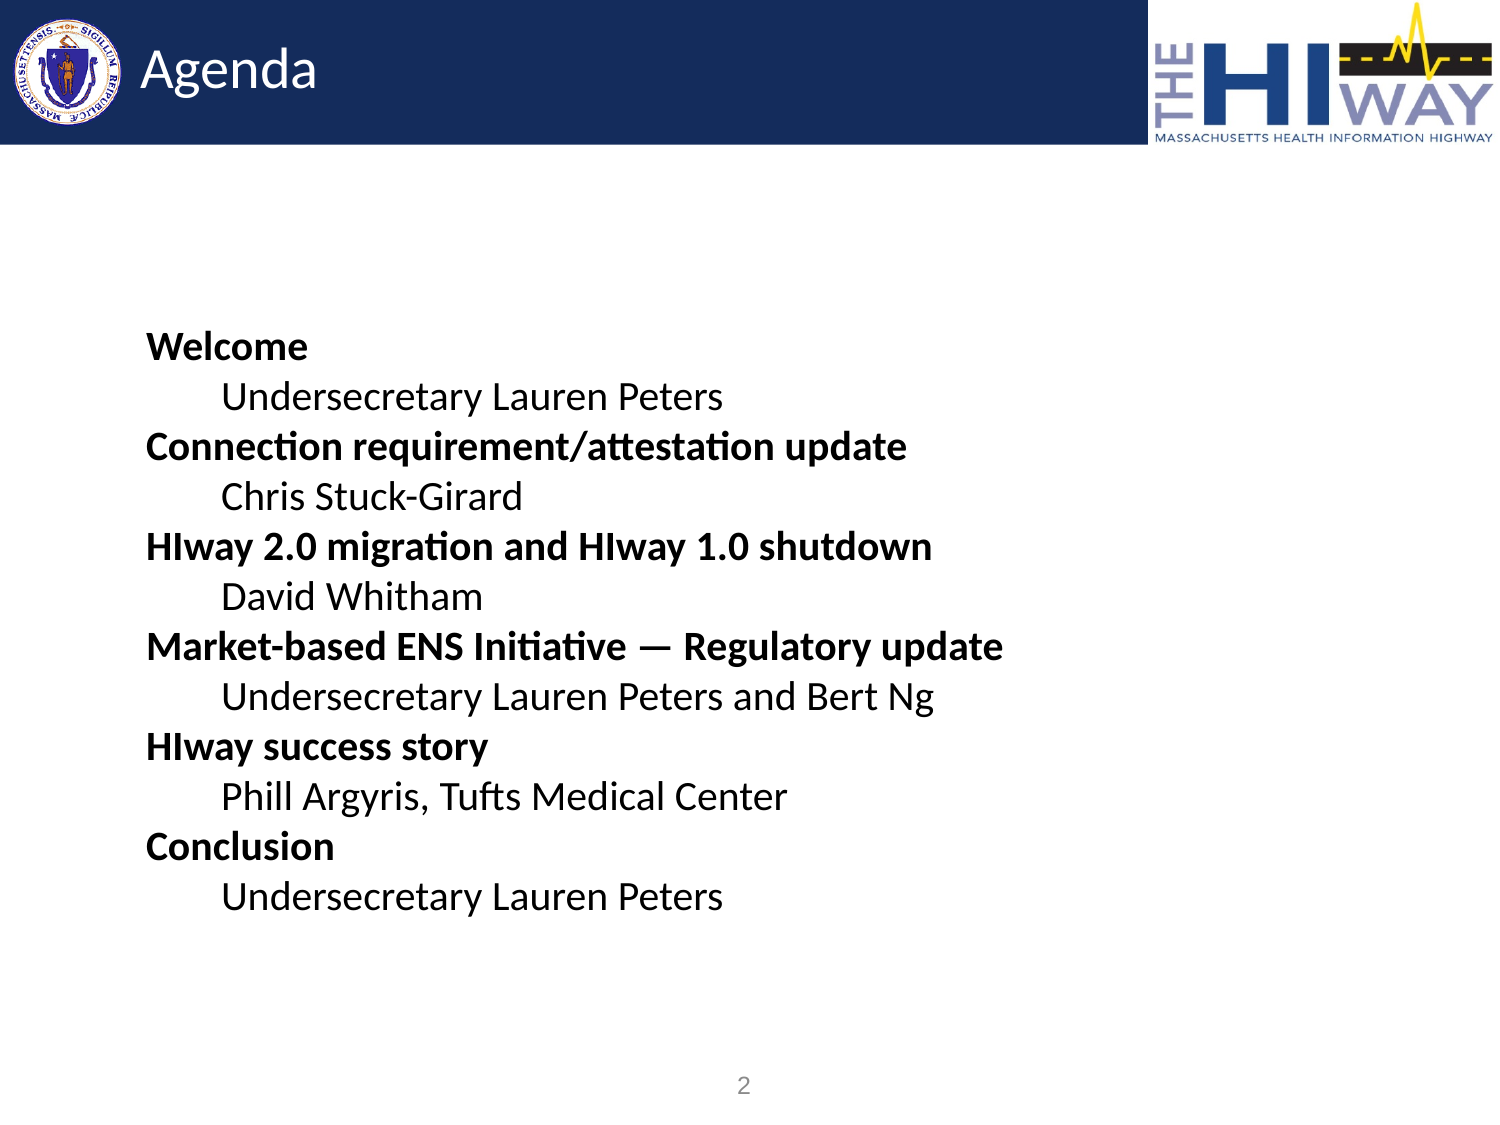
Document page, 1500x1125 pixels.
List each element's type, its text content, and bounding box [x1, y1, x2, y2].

slide_number 2 [653, 1060, 767, 1108]
picture [1148, 0, 1500, 145]
title Agenda [124, 0, 1126, 131]
picture [5, 12, 124, 130]
text_box Welcome Undersecretary Lauren Peters Connection requirement/attestation update Chris Stuck-Girard HIway 2.0 migration and HIway 1.0 shutdown David Whitham Market-based ENS Initiative — Regulatory update Undersecretary Lauren Peters and Bert Ng HIway success story Phill Argyris, Tufts Medical Center Conclusion Undersecretary Lauren Peters [129, 210, 1371, 1027]
